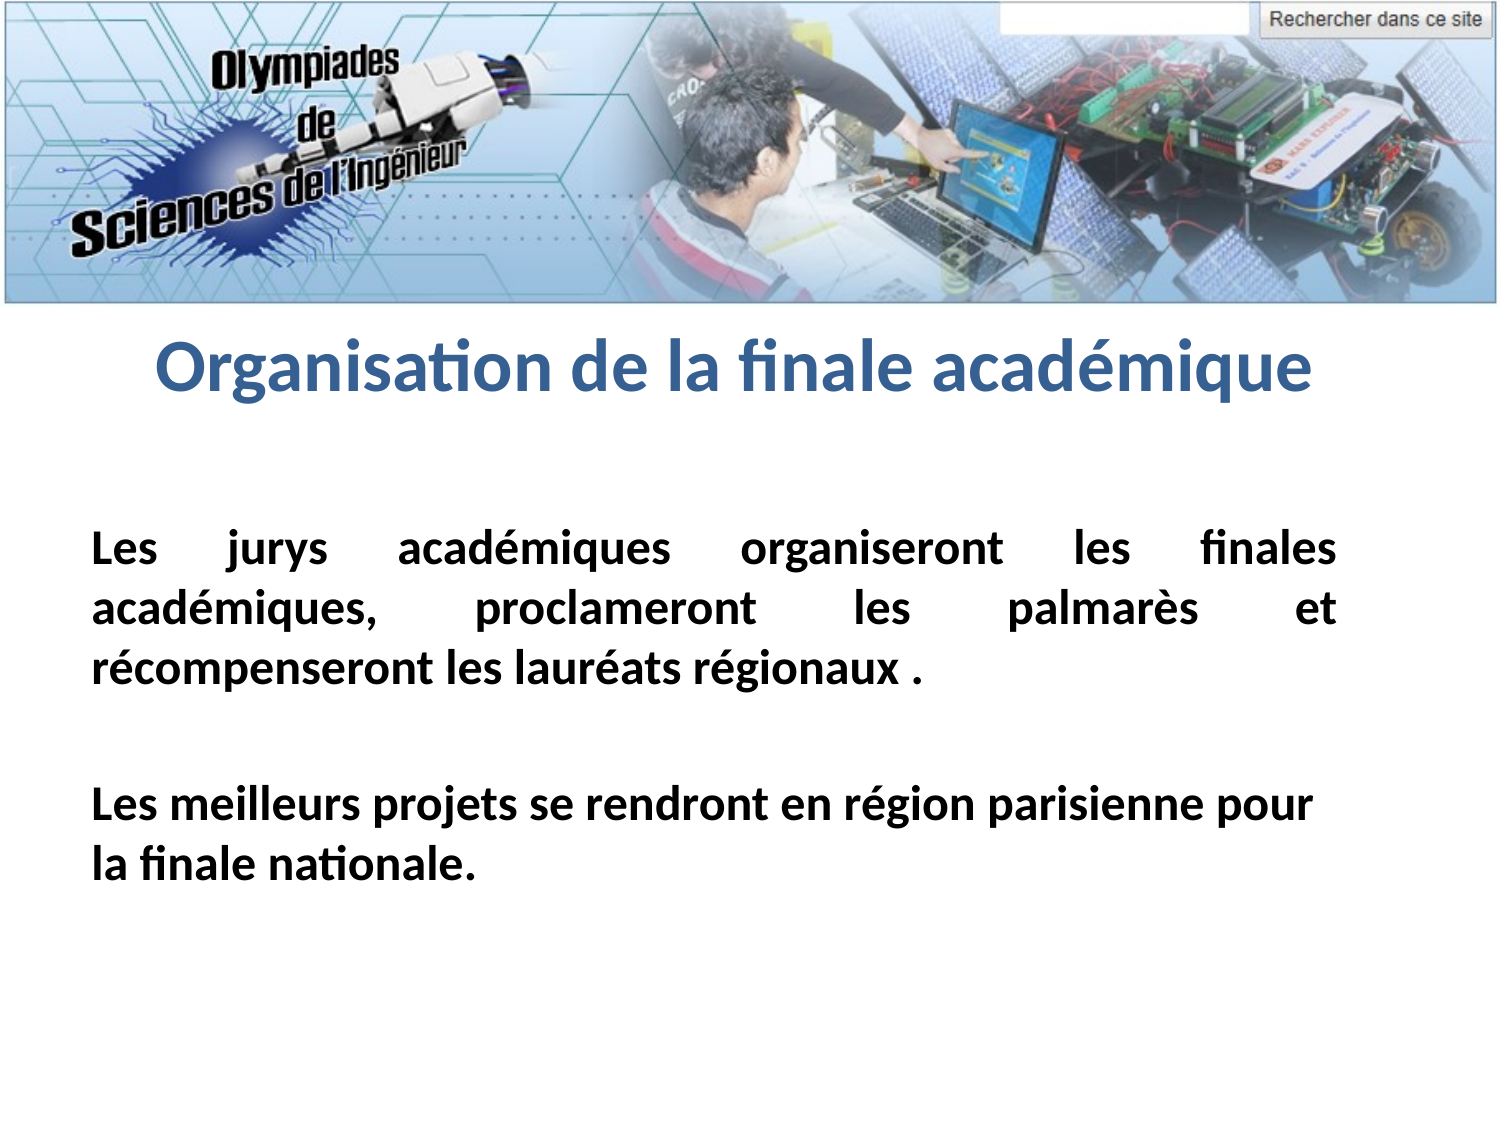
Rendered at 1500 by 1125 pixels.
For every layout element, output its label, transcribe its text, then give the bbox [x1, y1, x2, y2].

title Organisation de la finale académique [59, 316, 1412, 445]
picture [0, 0, 1500, 308]
text_box Les meilleurs projets se rendront en région parisienne pour la finale nationale. [76, 763, 1341, 898]
text_box Les jurys académiques organiseront les finales académiques, proclameront les palmarès et récompenseront les lauréats régionaux . [76, 507, 1353, 702]
